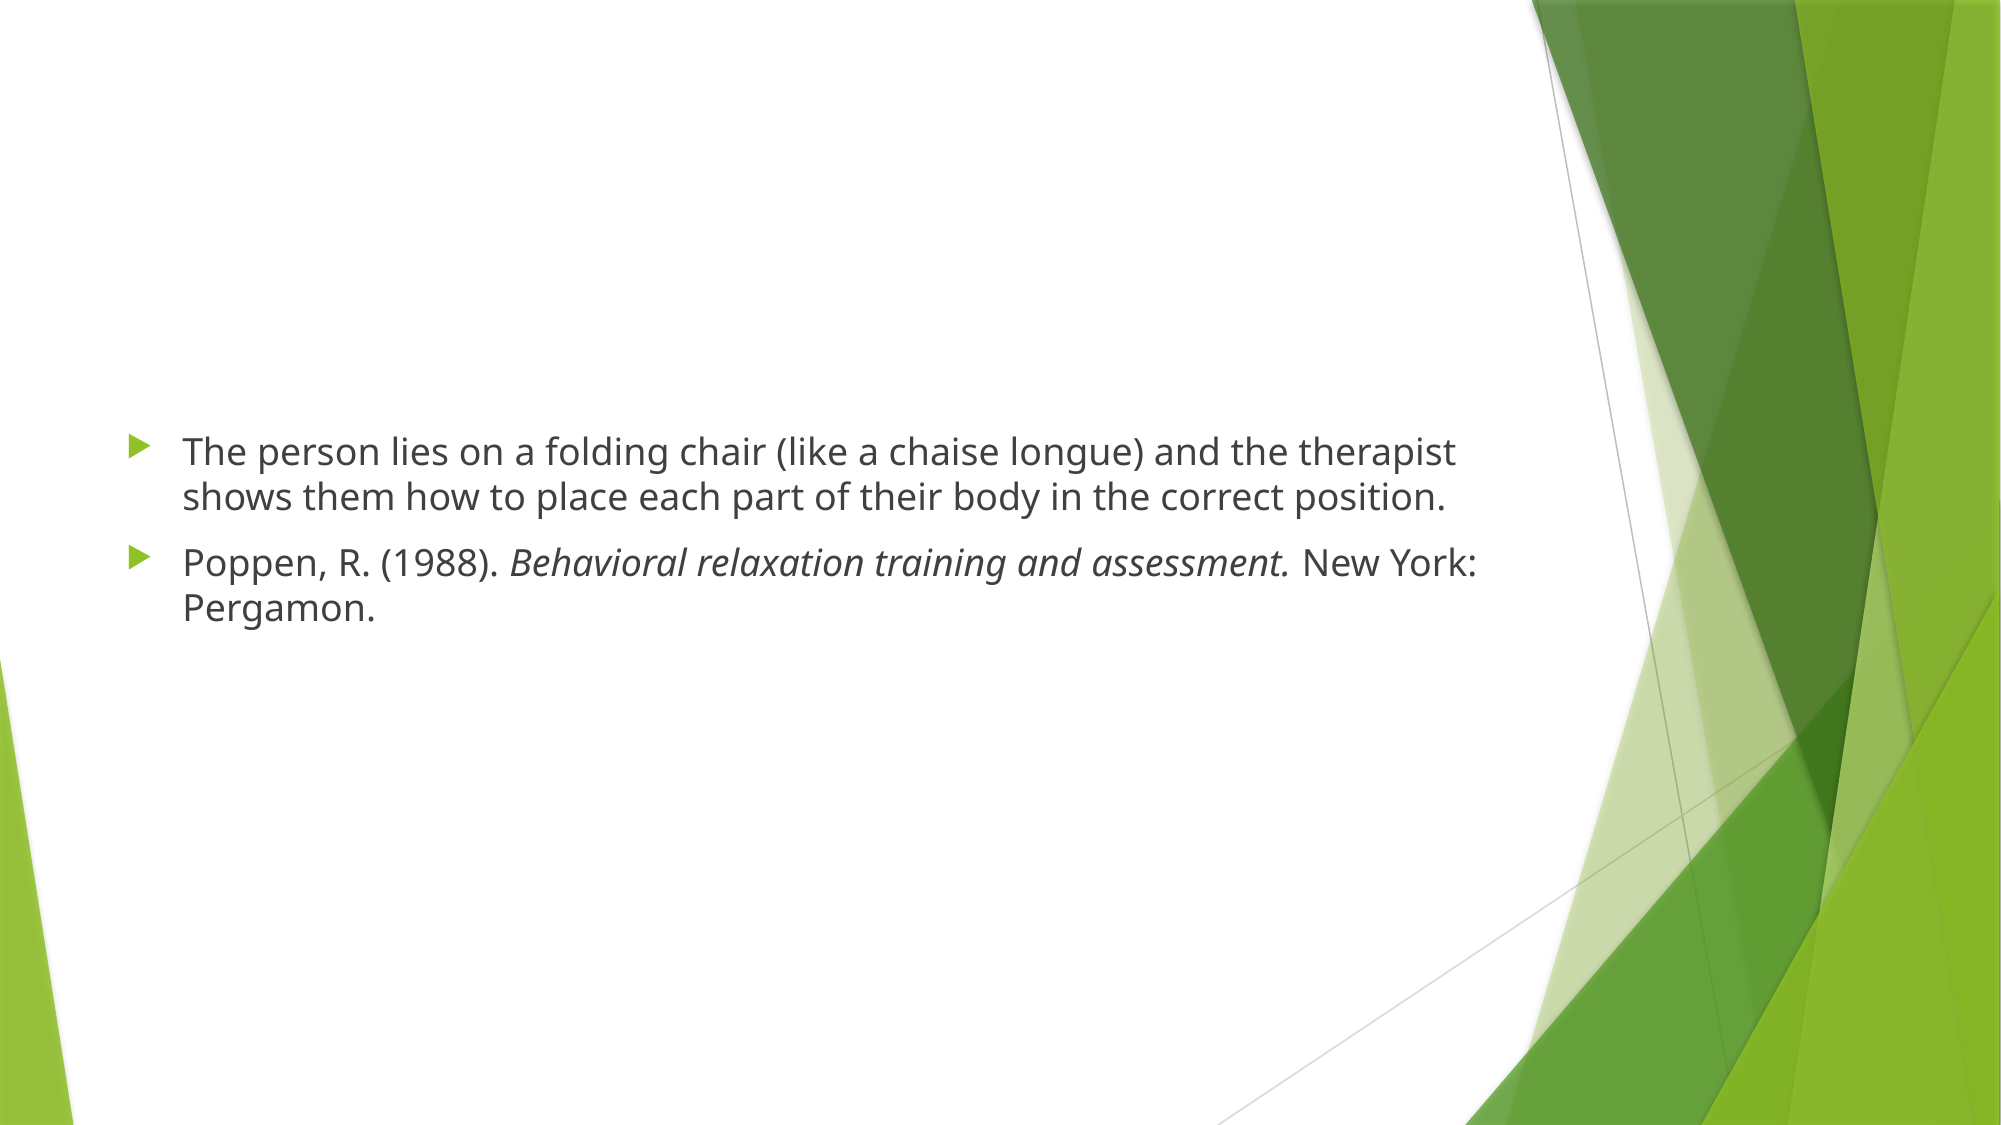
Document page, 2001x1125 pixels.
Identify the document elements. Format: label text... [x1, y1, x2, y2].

list The person lies on a folding chair (like a chaise longue) and the therapist shows them how to place each part of their body in the correct position. Poppen, R. (1988). Behavioral relaxation training and assessment. New York: Pergamon. [111, 354, 1522, 992]
